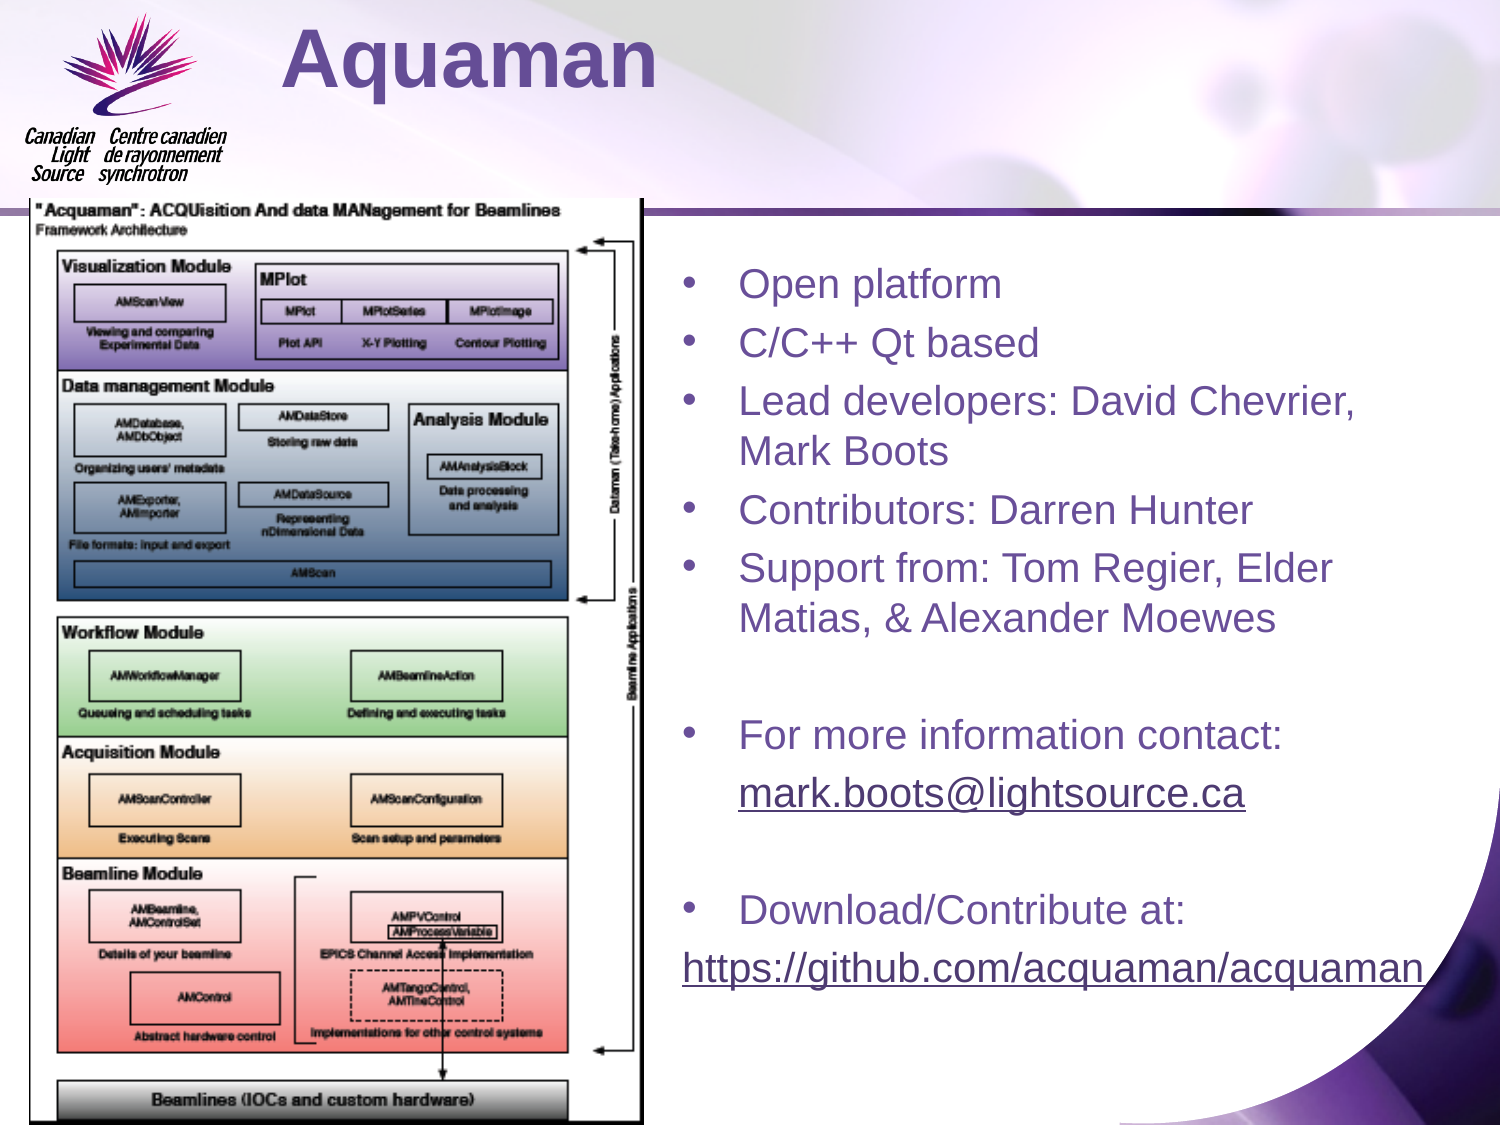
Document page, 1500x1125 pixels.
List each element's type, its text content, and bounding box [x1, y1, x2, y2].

picture [0, 198, 1500, 1125]
picture [1120, 797, 1500, 1125]
title Aquaman [265, 0, 1495, 209]
list Open platform C/C++ Qt based Lead developers: David Chevrier, Mark Boots Contributors: Darren Hunter Support from: Tom Regier, Elder Matias, & Alexander Moewes For more information contact: mark.boots@lightsource.ca Download/Contribute at: https://github.com/acquaman/acquaman [667, 249, 1471, 1024]
